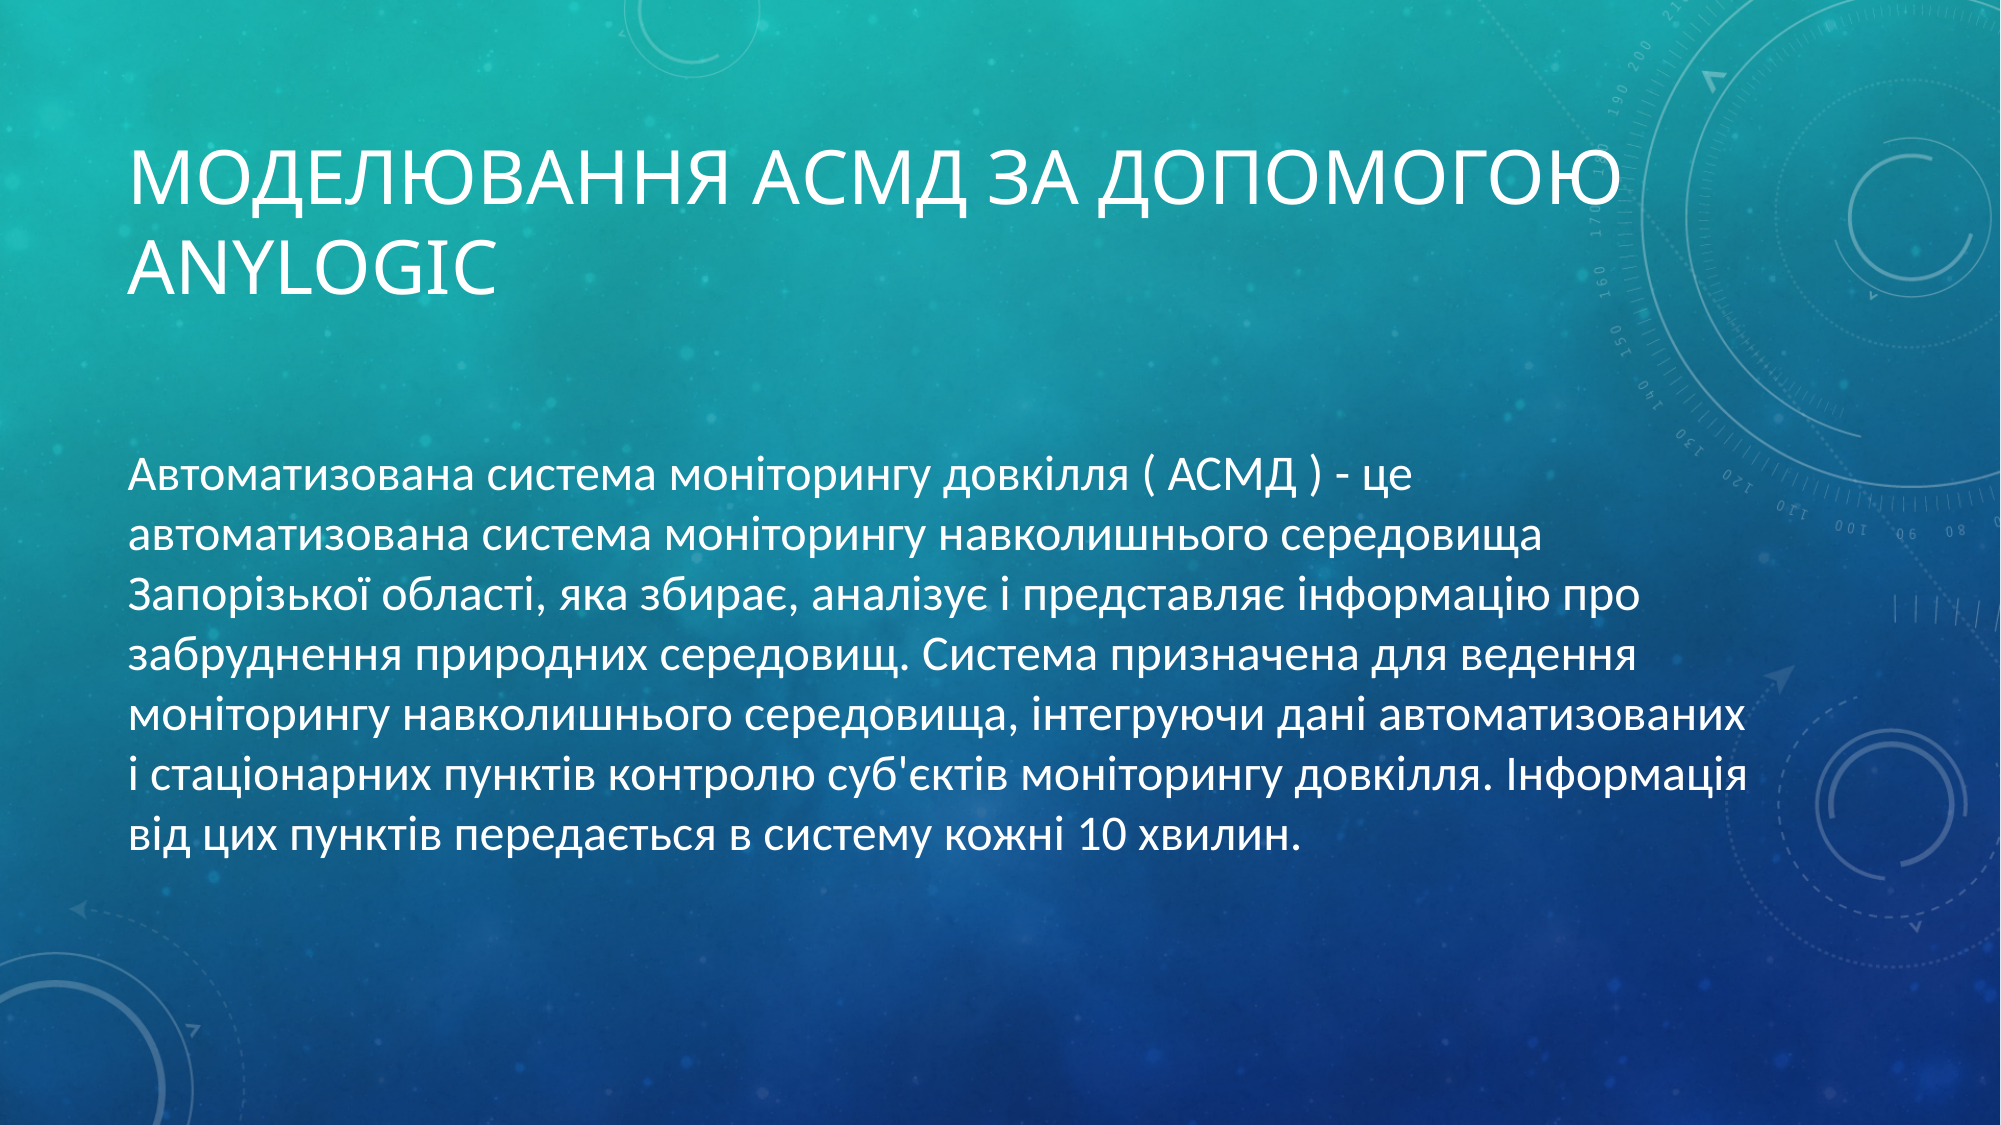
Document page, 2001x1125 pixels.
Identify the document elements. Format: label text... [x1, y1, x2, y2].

list Автоматизована система моніторингу довкілля ( АСМД ) - це автоматизована система моніторингу навколишнього середовища Запорізької області, яка збирає, аналізує і представляє інформацію про забруднення природних середовищ. Система призначена для ведення моніторингу навколишнього середовища, інтегруючи дані автоматизованих і стаціонарних пунктів контролю суб'єктів моніторингу довкілля. Інформація від цих пунктів передається в систему кожні 10 хвилин. [112, 351, 1775, 950]
picture [0, 0, 2001, 1125]
title Моделювання АСМД за допомогою ANYLOGIC [112, 99, 1775, 339]
